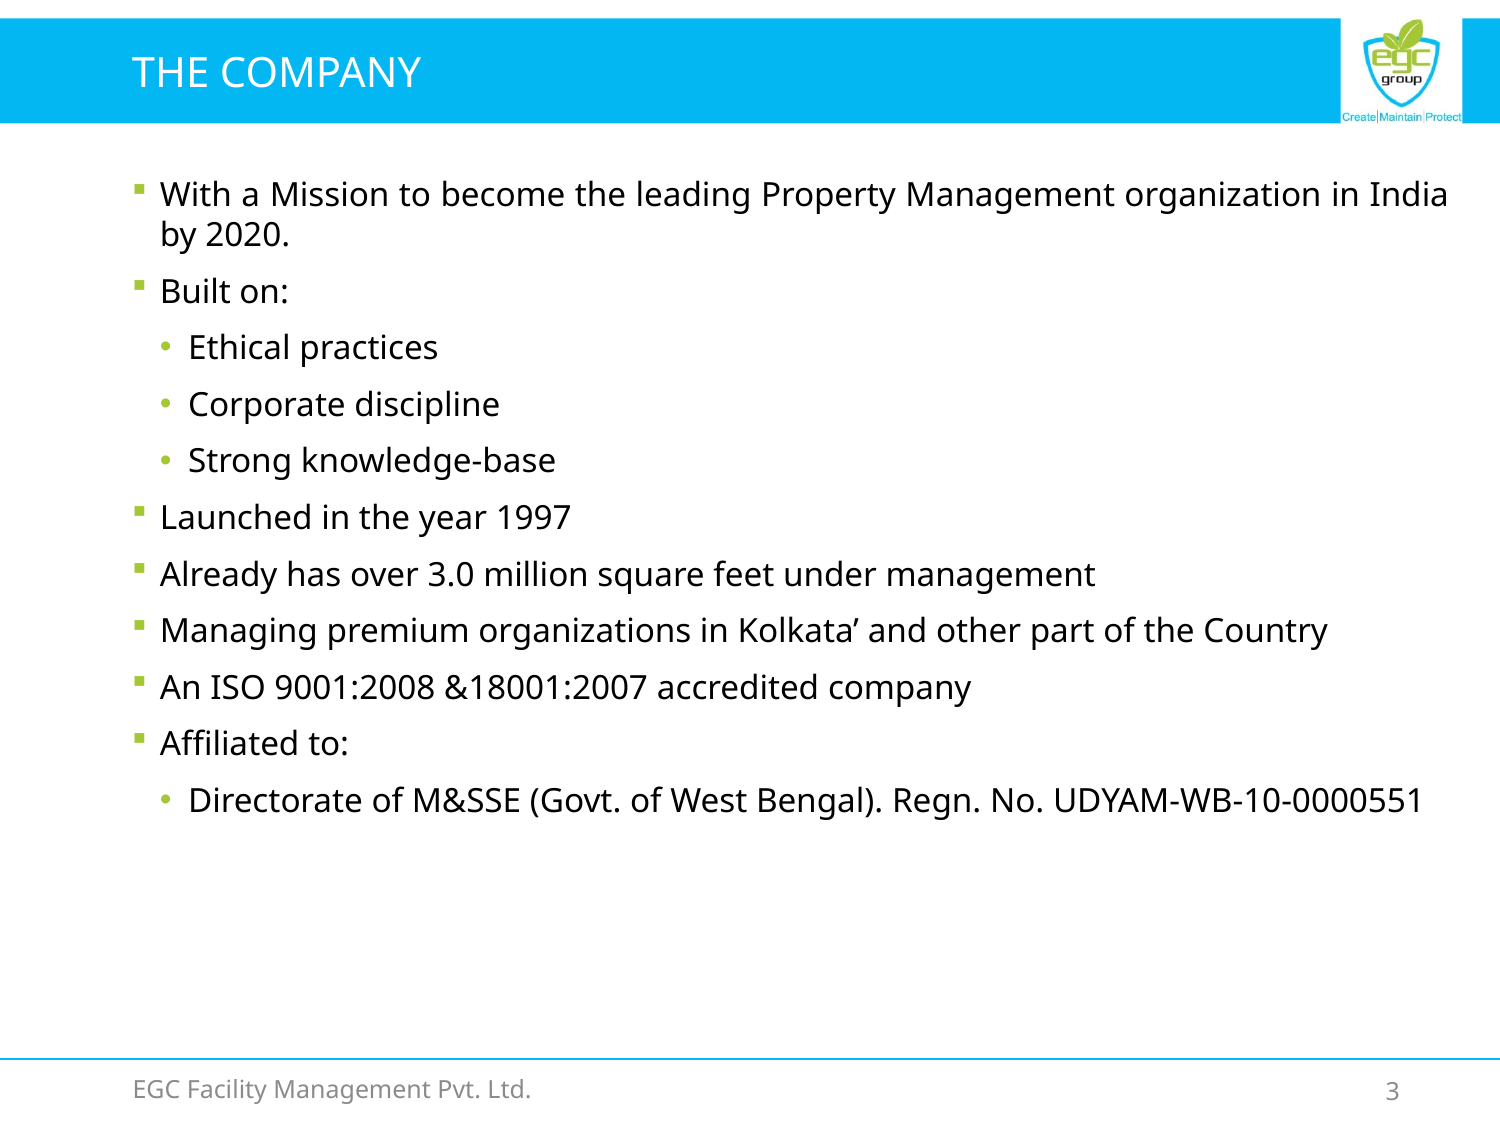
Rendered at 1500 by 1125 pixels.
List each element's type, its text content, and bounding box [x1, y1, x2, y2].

text_box THE COMPANY [117, 18, 1337, 124]
slide_number 3 [1064, 1066, 1415, 1123]
text_box [0, 16, 1339, 126]
footer EGC Facility Management Pvt. Ltd. [117, 1066, 593, 1119]
text_box [1463, 16, 1500, 126]
text_box With a Mission to become the leading Property Management organization in India by 2020. Built on: Ethical practices Corporate discipline Strong knowledge-base Launched in the year 1997 Already has over 3.0 million square feet under management Managing premium organizations in Kolkata’ and other part of the Country An ISO 9001:2008 &18001:2007 accredited company Affiliated to: Directorate of M&SSE (Govt. of West Bengal). Regn. No. UDYAM-WB-10-0000551 [117, 166, 1466, 827]
picture [1340, 16, 1463, 124]
